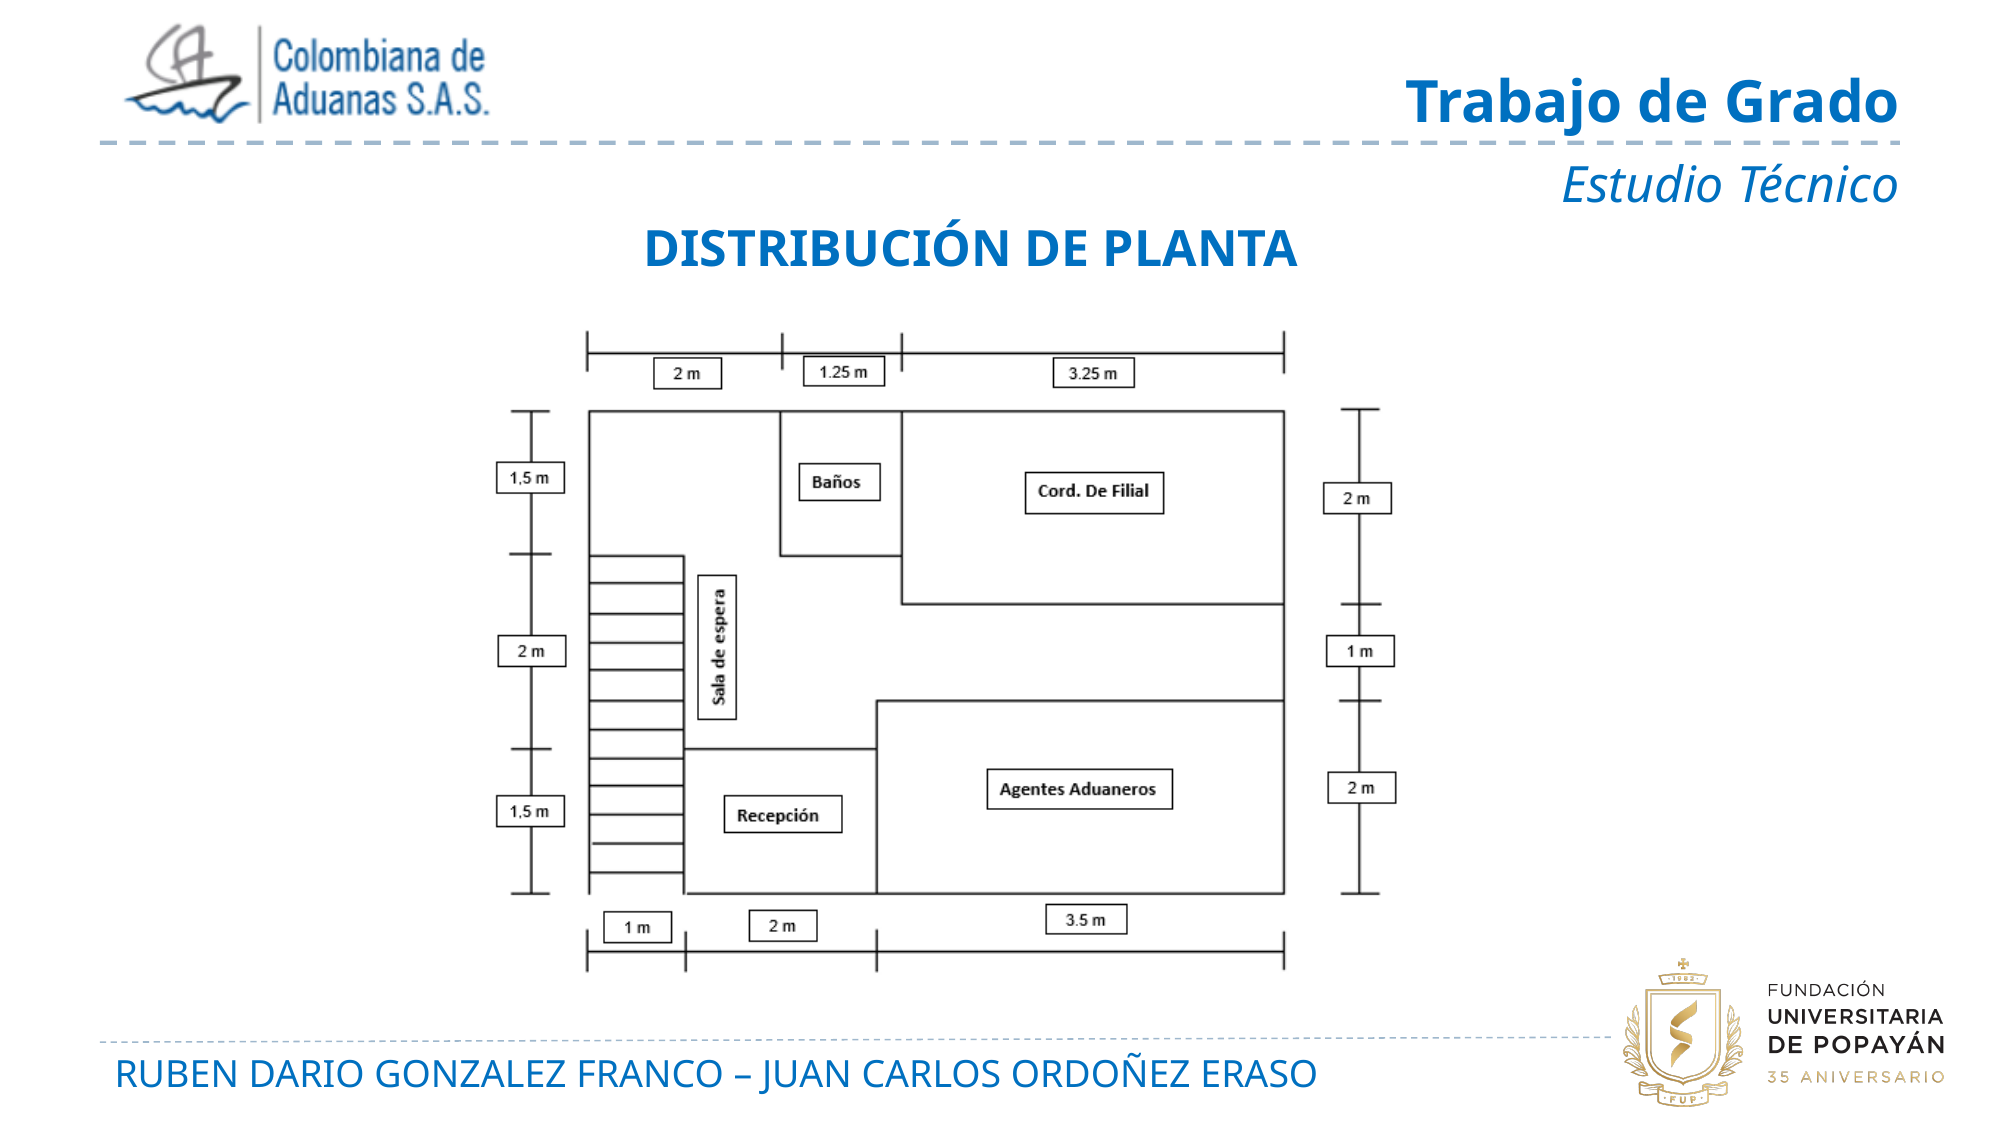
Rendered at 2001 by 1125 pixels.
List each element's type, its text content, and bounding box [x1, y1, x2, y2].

text_box DISTRIBUCIÓN DE PLANTA [270, 208, 1671, 284]
picture [1589, 916, 1977, 1125]
picture [485, 306, 1407, 998]
